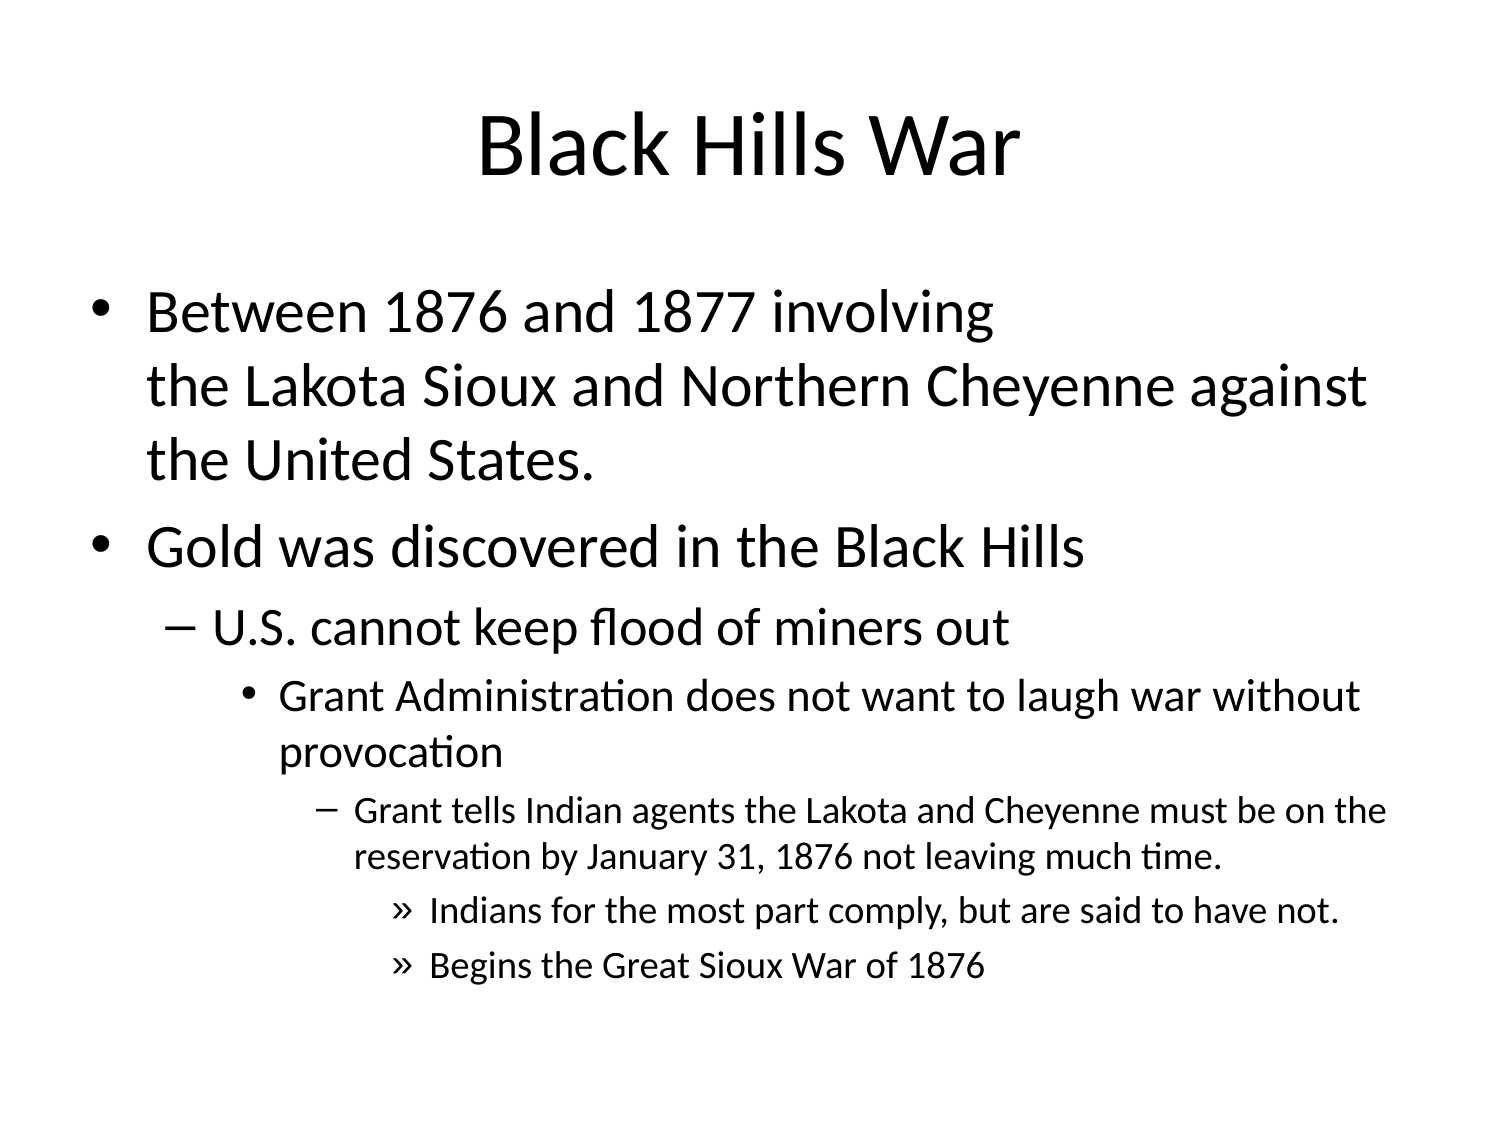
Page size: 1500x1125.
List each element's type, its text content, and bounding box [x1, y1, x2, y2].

title Black Hills War [75, 45, 1425, 233]
list Between 1876 and 1877 involving the Lakota Sioux and Northern Cheyenne against the United States. Gold was discovered in the Black Hills U.S. cannot keep flood of miners out Grant Administration does not want to laugh war without provocation Grant tells Indian agents the Lakota and Cheyenne must be on the reservation by January 31, 1876 not leaving much time. Indians for the most part comply, but are said to have not. Begins the Great Sioux War of 1876 [75, 262, 1425, 1005]
